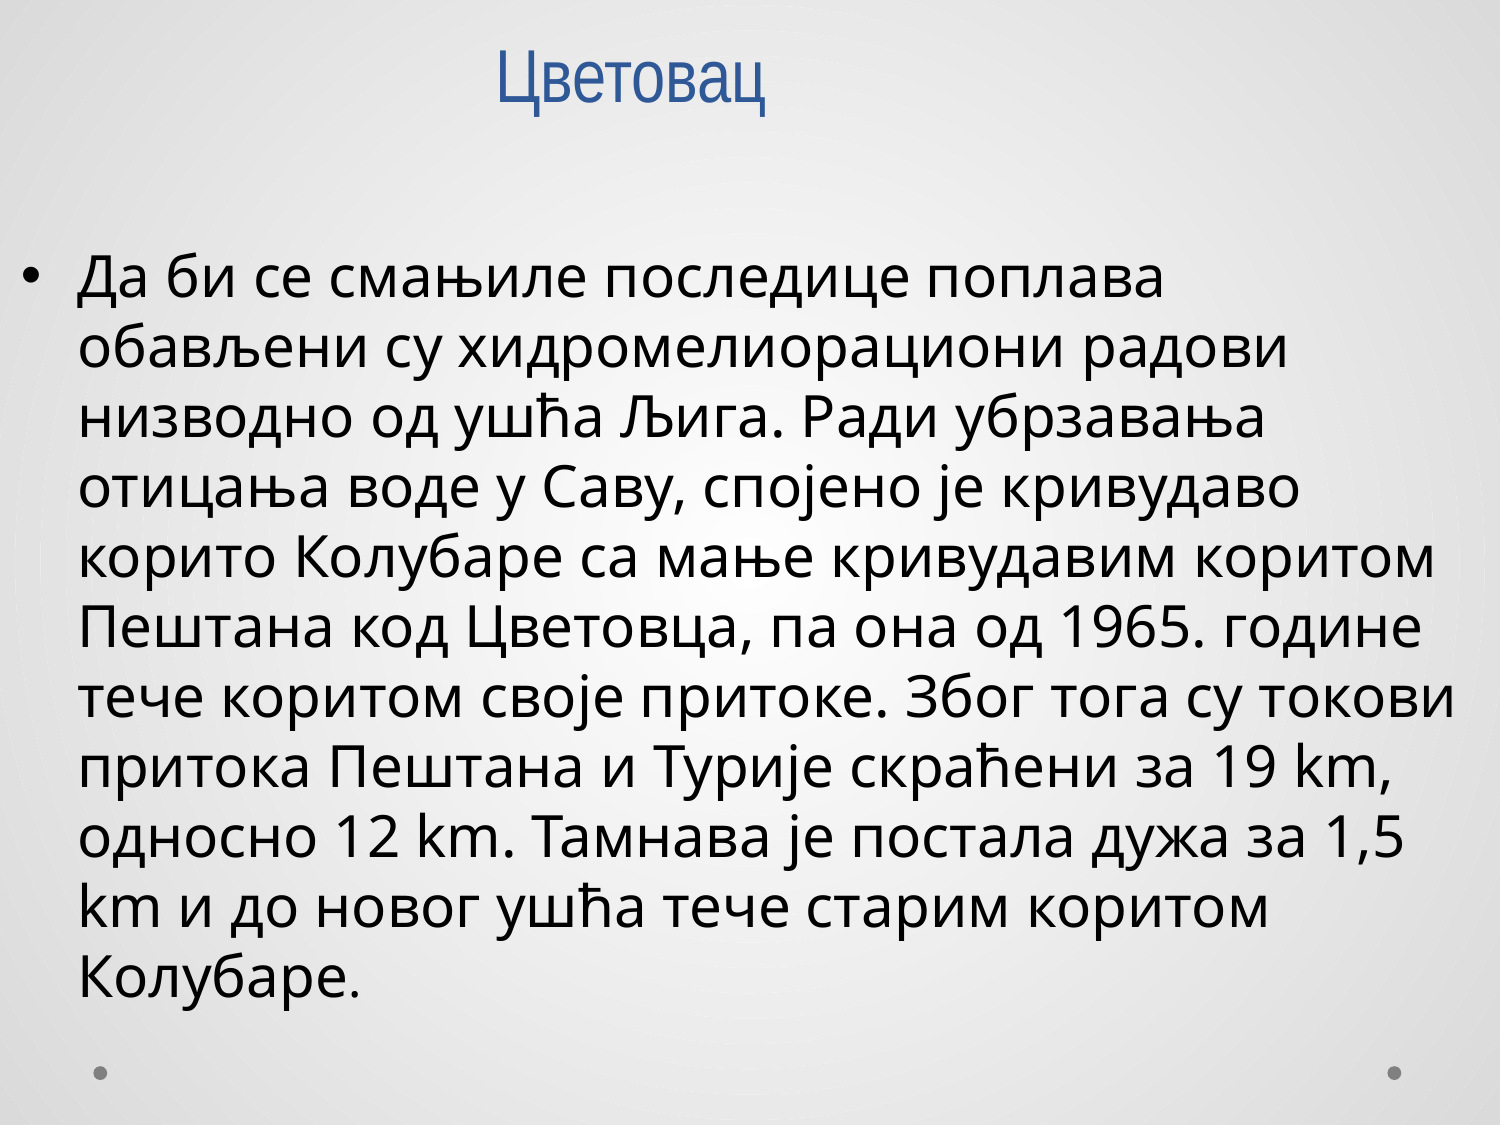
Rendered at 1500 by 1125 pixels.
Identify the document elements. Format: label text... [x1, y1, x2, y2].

list Да би се смањиле последице поплава обављени су хидромелиорациони радови низводно од ушћа Љига. Ради убрзавања отицања воде у Саву, спојено је кривудаво корито Колубаре са мање кривудавим коритом Пештана код Цветовца, па она од 1965. године тече коритом своје притоке. Због тога су токови притока Пештана и Турије скраћени за 19 km, односно 12 km. Тамнава је постала дужа за 1,5 km и до новог ушћа тече старим коритом Колубаре. [5, 231, 1477, 1047]
title Цветовац [75, 0, 1188, 126]
